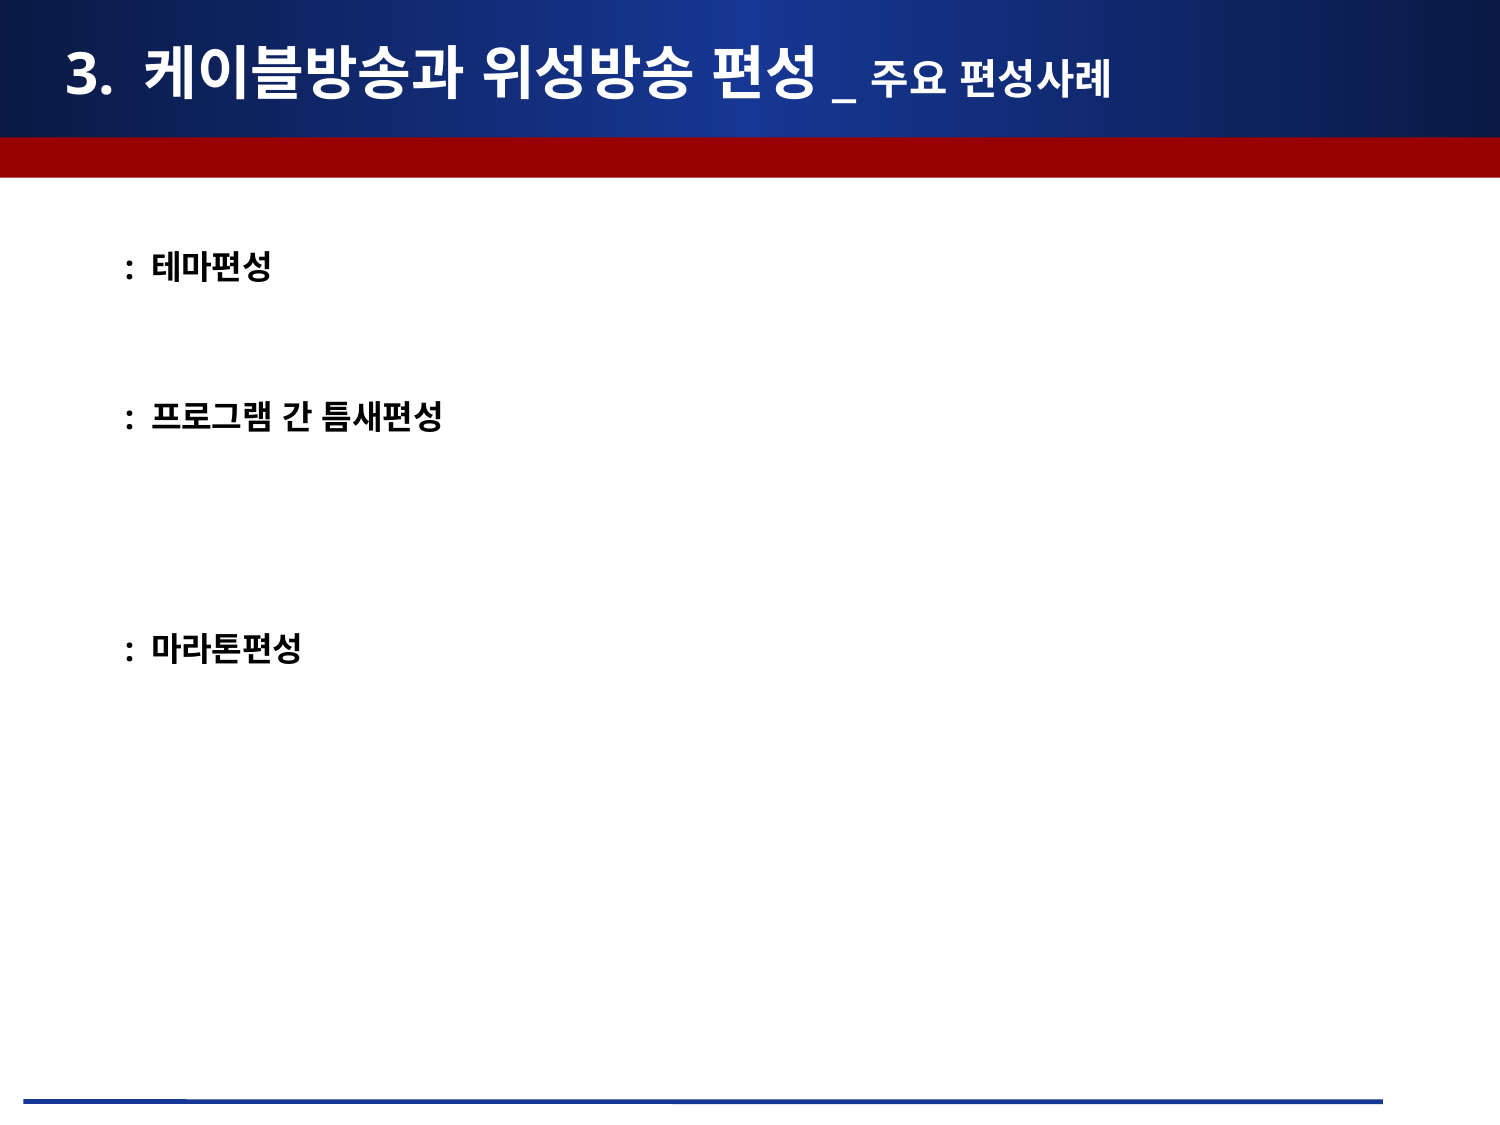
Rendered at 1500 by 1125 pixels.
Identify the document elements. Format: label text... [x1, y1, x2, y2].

title 3. 케이블방송과 위성방송 편성_주요 편성사례 [50, 24, 1438, 118]
text_box : 테마편성 : 프로그램 간 틈새편성 : 마라톤편성 [98, 194, 1403, 972]
